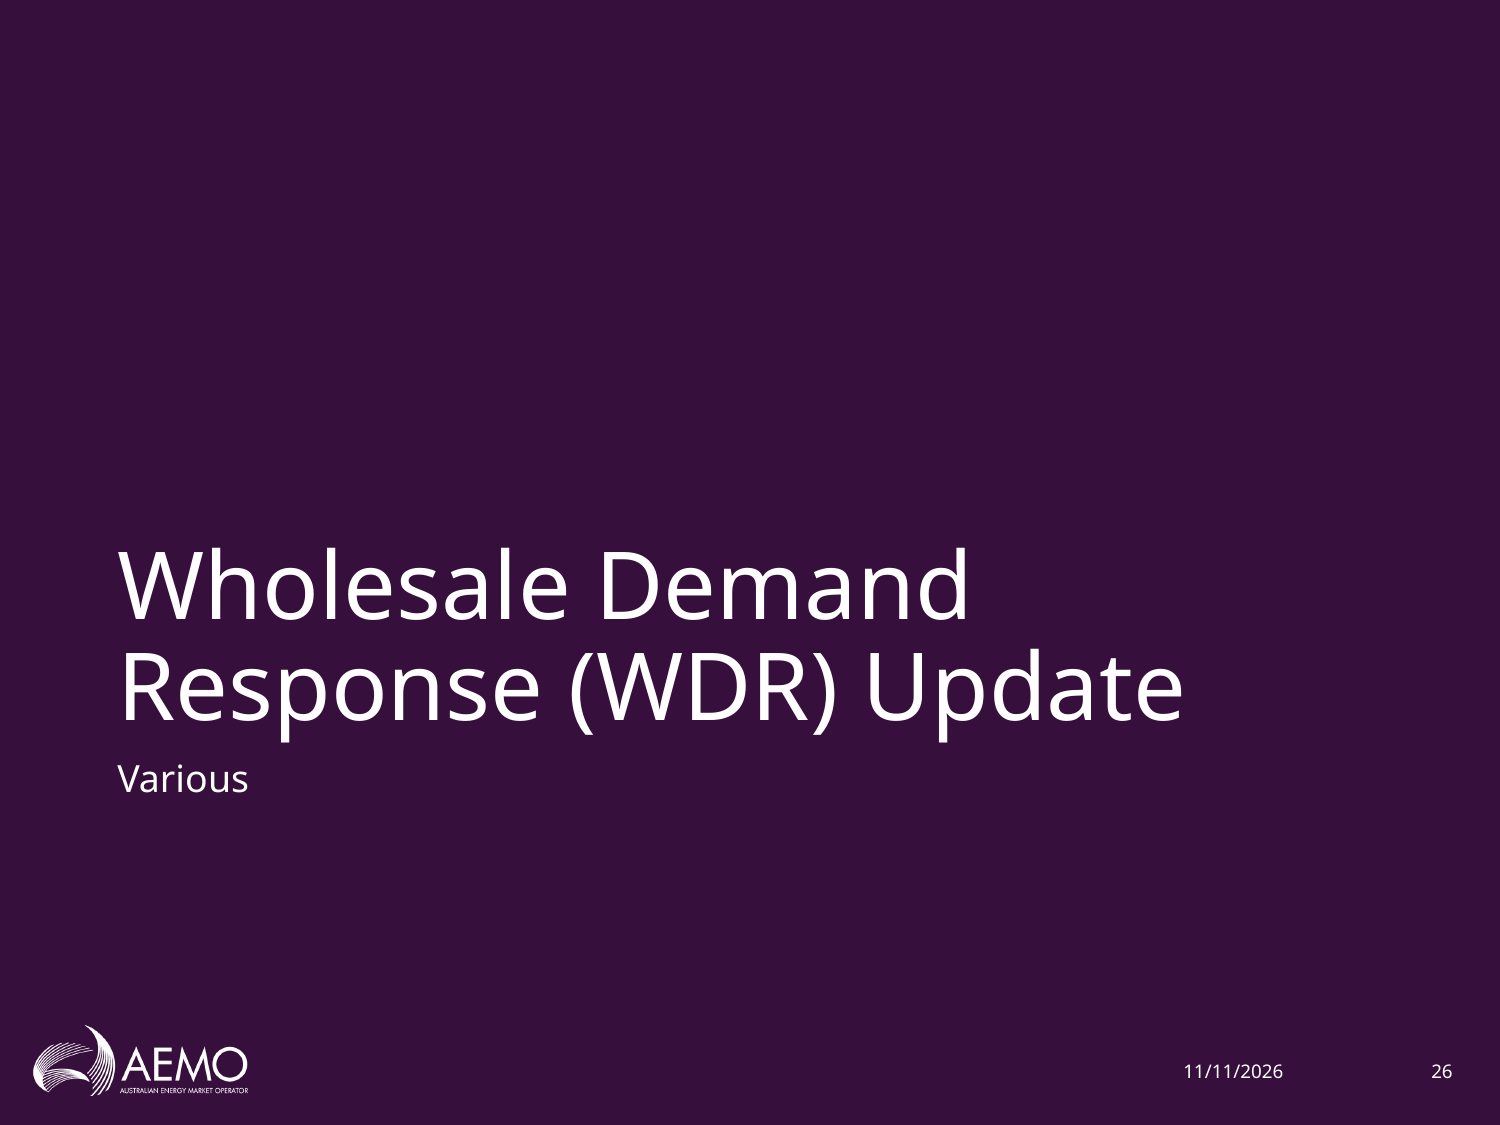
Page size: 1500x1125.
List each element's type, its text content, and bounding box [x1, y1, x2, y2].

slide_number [1168, 1042, 1382, 1103]
slide_number 26 [1396, 1042, 1468, 1103]
list Various [102, 752, 1397, 999]
picture [33, 1025, 248, 1096]
title Wholesale Demand Response (WDR) Update [102, 280, 1397, 749]
